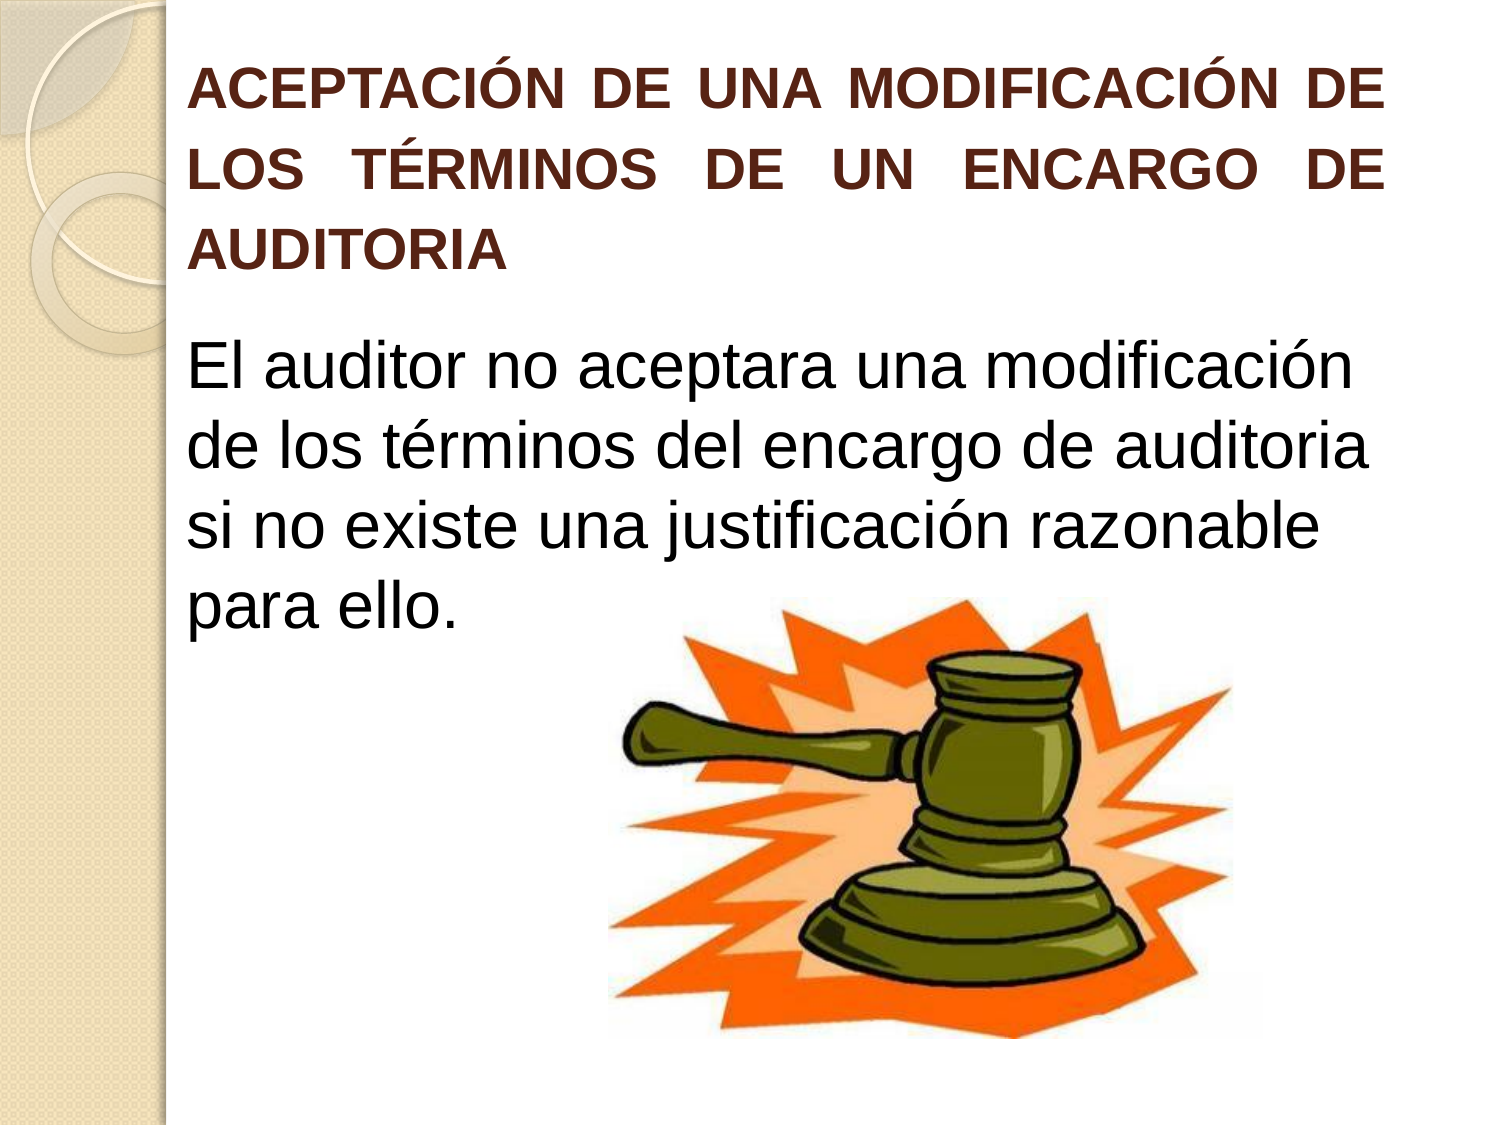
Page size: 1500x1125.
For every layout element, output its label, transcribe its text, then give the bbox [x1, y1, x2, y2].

title ACEPTACIÓN DE UNA MODIFICACIÓN DE LOS TÉRMINOS DE UN ENCARGO DE AUDITORIA [171, 101, 1402, 290]
list El auditor no aceptara una modificación de los términos del encargo de auditoria si no existe una justificación razonable para ello. [171, 314, 1402, 1102]
picture [607, 597, 1264, 1039]
